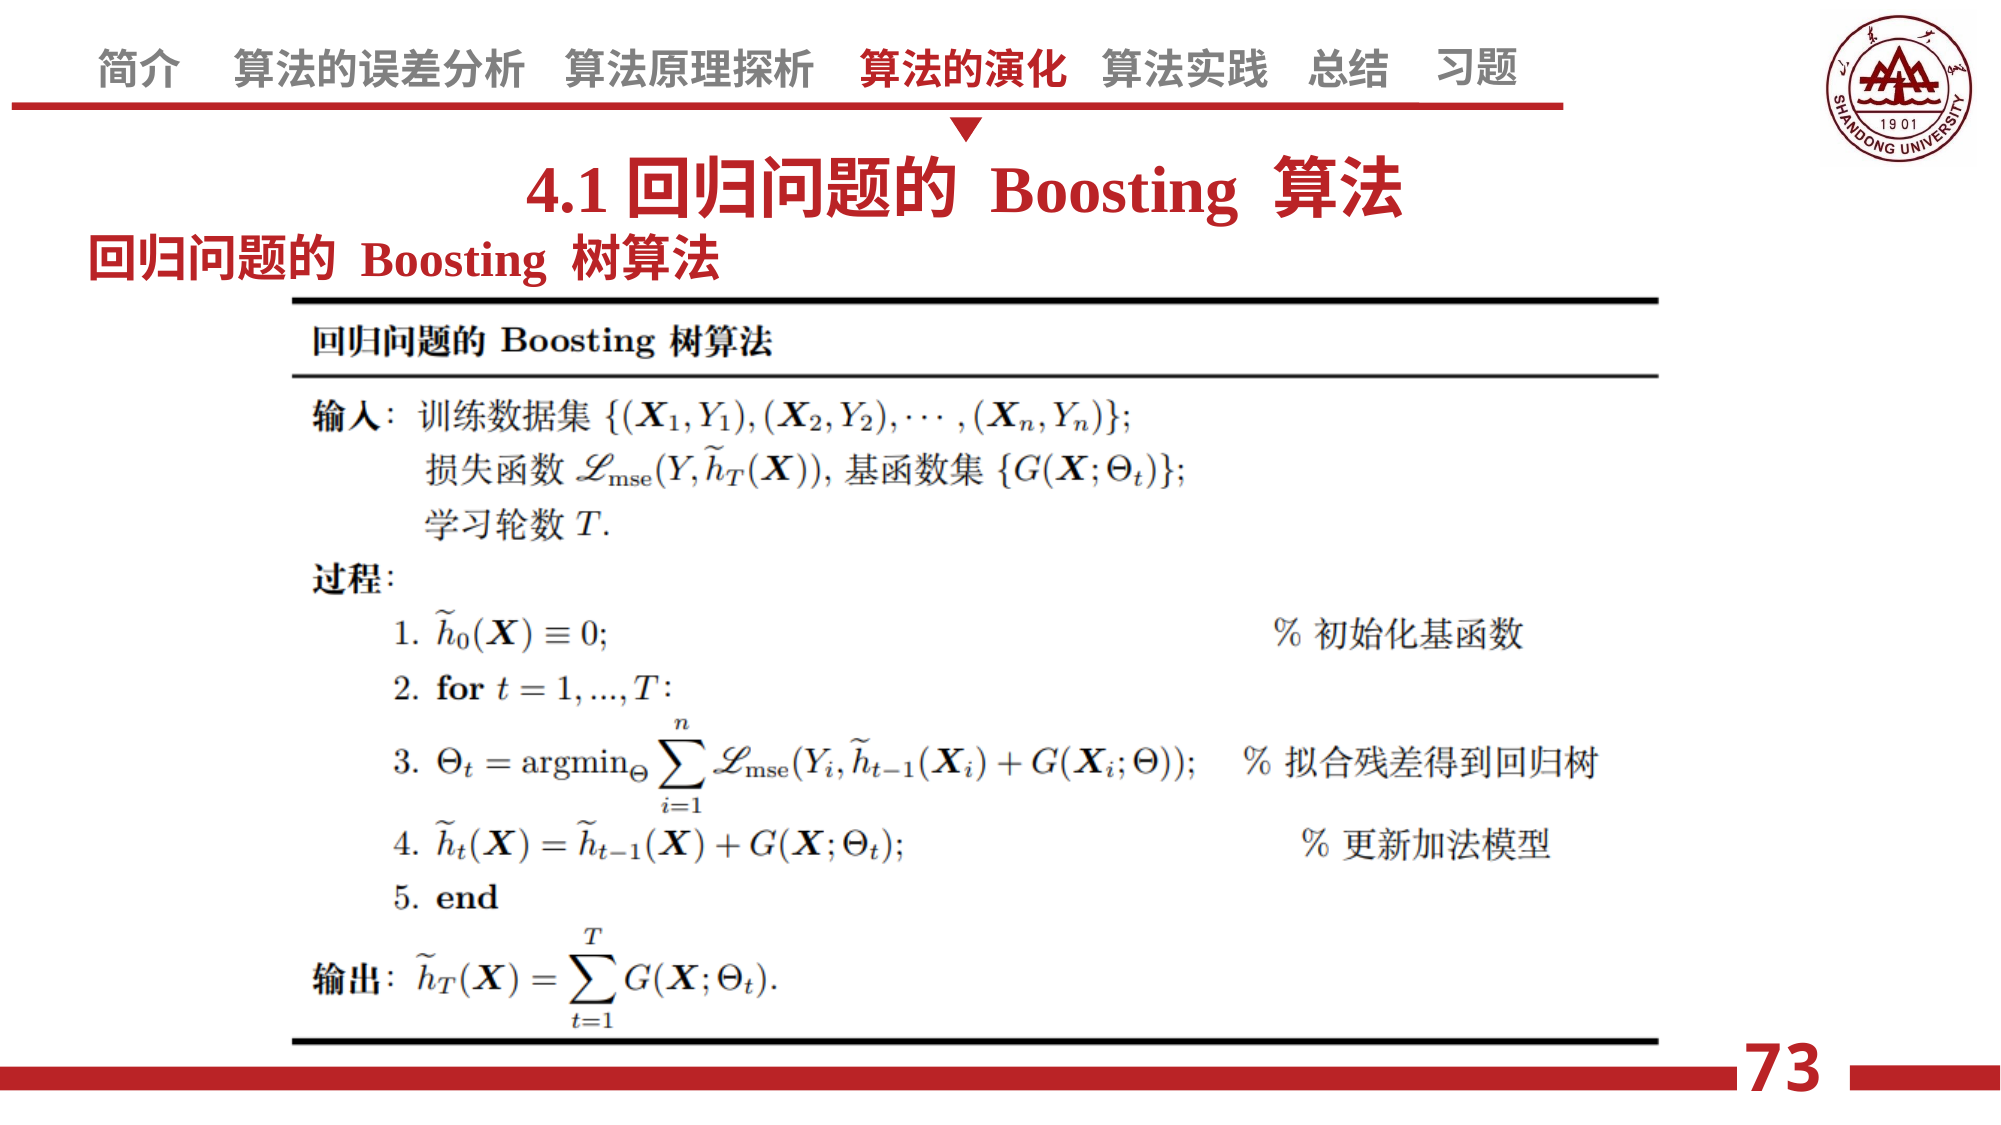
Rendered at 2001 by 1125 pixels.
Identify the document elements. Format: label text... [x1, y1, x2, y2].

text_box 回归问题的 Boosting 树算法 [72, 219, 1075, 295]
picture [246, 294, 1689, 1062]
text_box 4.1回归问题的 Boosting 算法 [498, 137, 1502, 233]
picture [1820, 9, 1977, 167]
